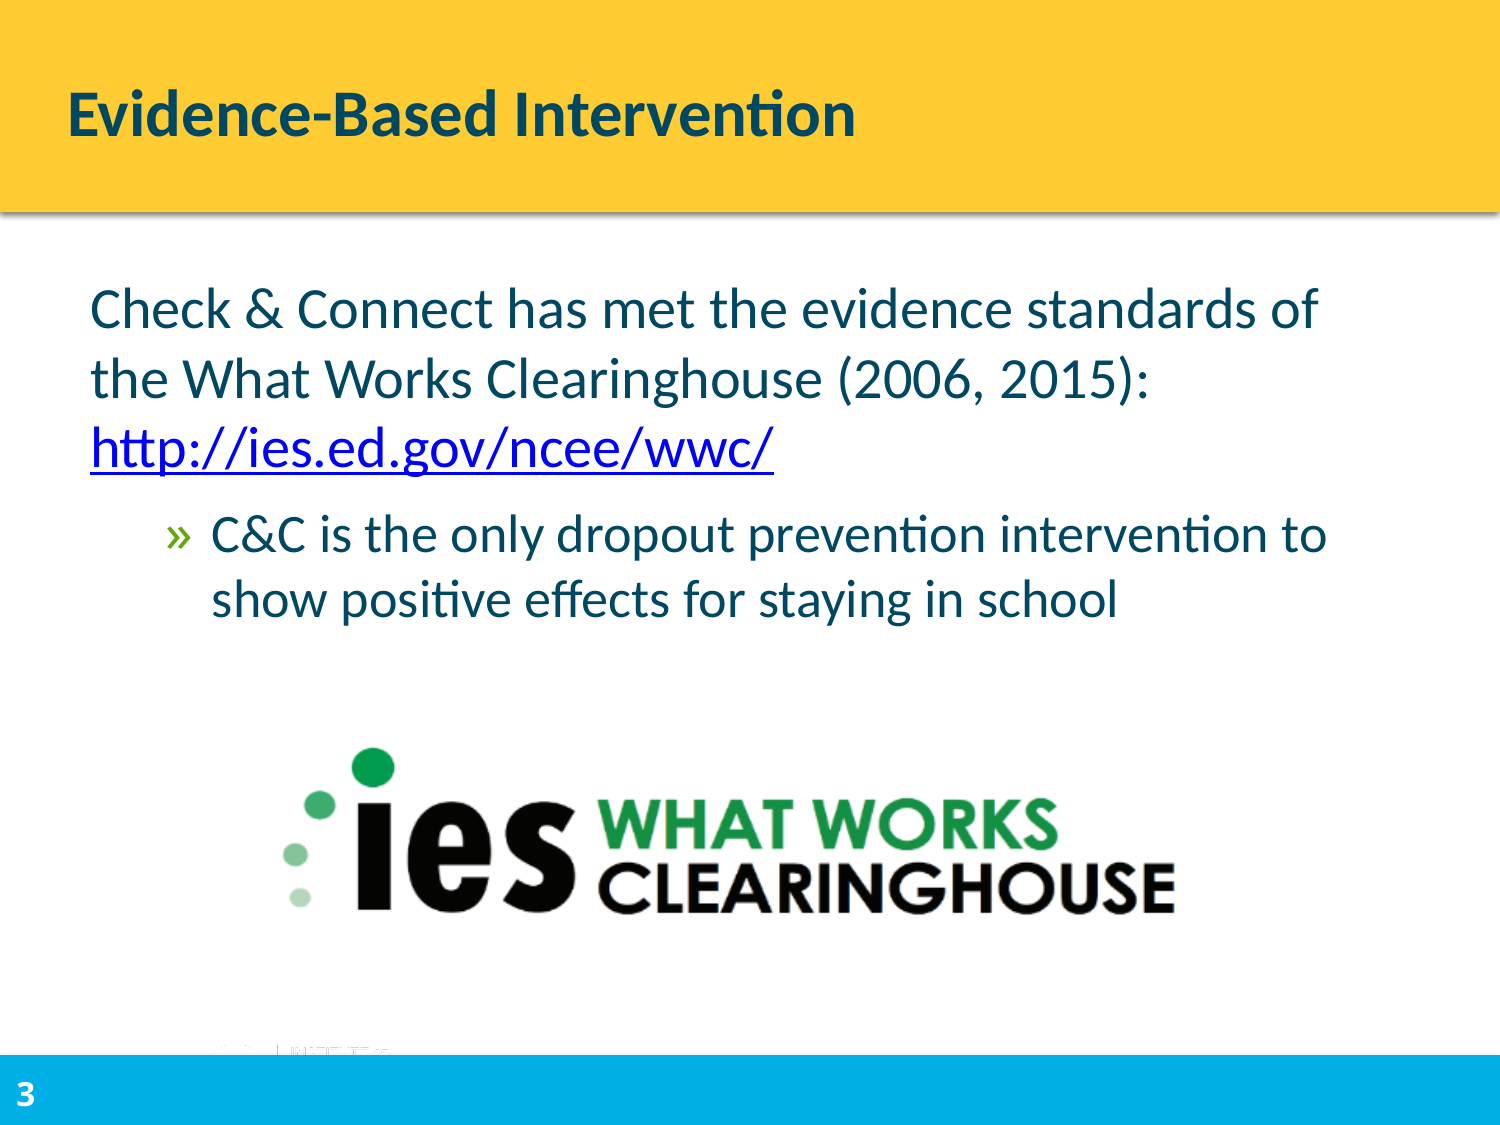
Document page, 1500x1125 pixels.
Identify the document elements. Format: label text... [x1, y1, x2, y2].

list Check & Connect has met the evidence standards of the What Works Clearinghouse (2006, 2015): http://ies.ed.gov/ncee/wwc/ C&C is the only dropout prevention intervention to show positive effects for staying in school [75, 262, 1425, 1005]
title Evidence-Based Intervention [52, 16, 1403, 204]
picture [268, 731, 1187, 955]
